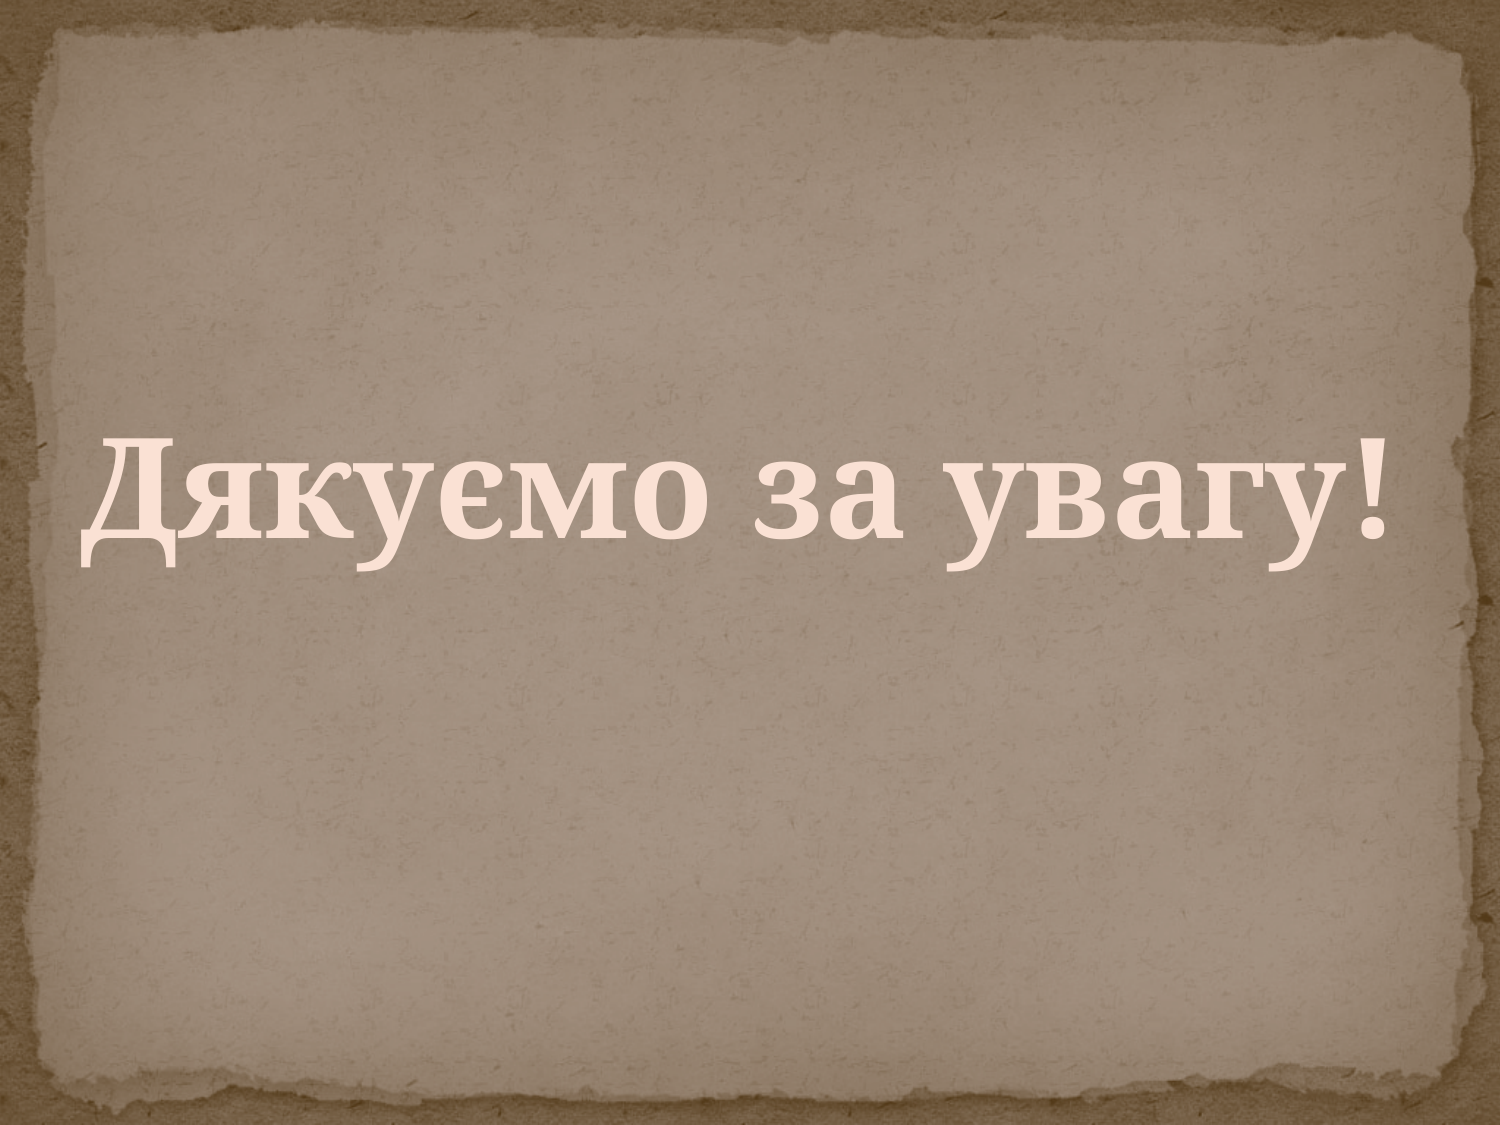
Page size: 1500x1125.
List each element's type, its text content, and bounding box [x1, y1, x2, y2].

title Дякуємо за увагу! [64, 373, 1415, 574]
